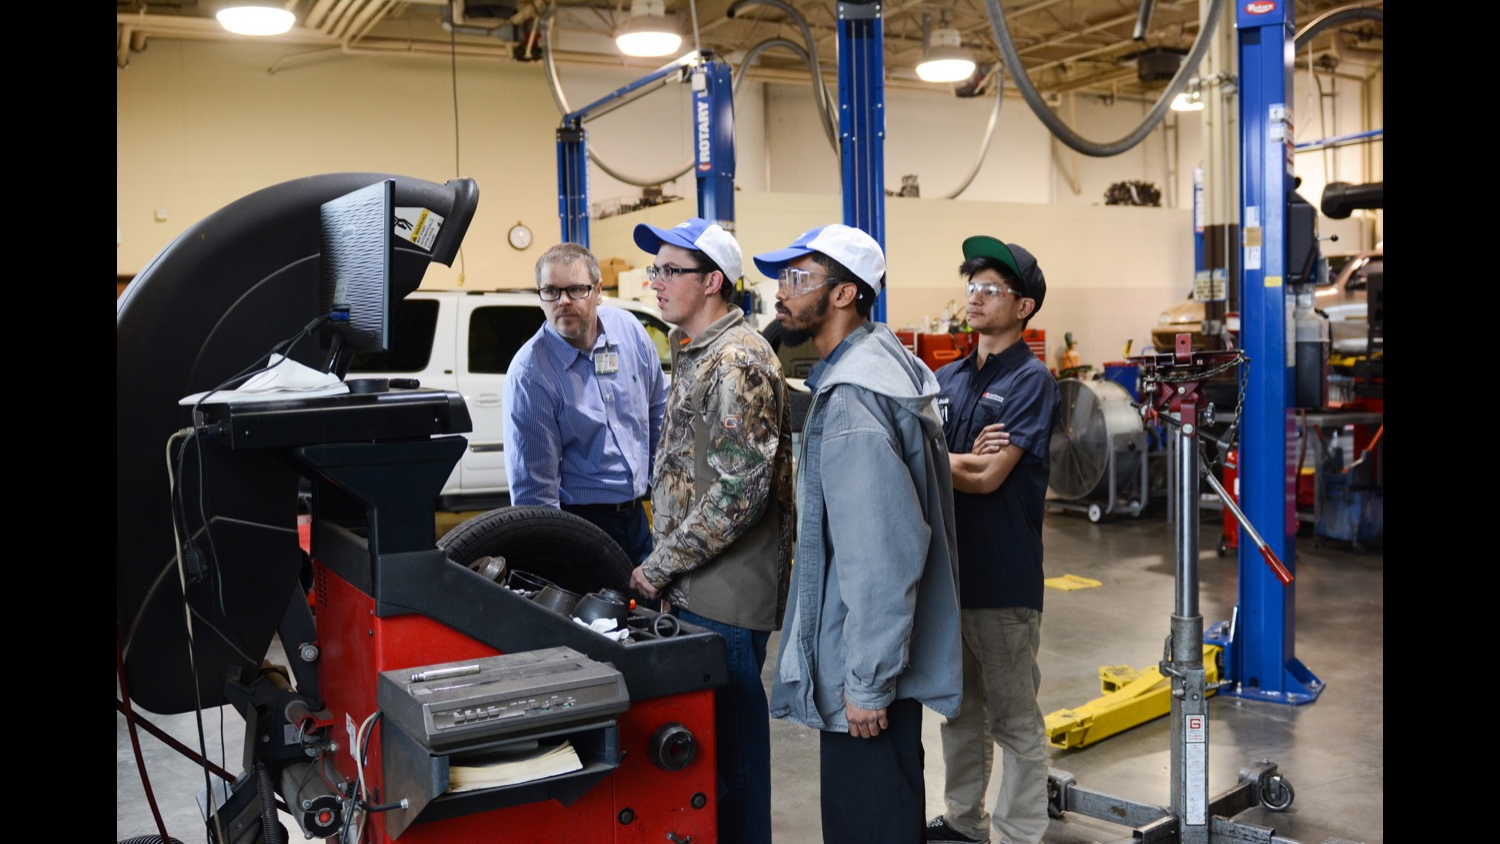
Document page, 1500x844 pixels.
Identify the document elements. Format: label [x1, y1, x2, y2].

picture [117, 0, 1383, 844]
